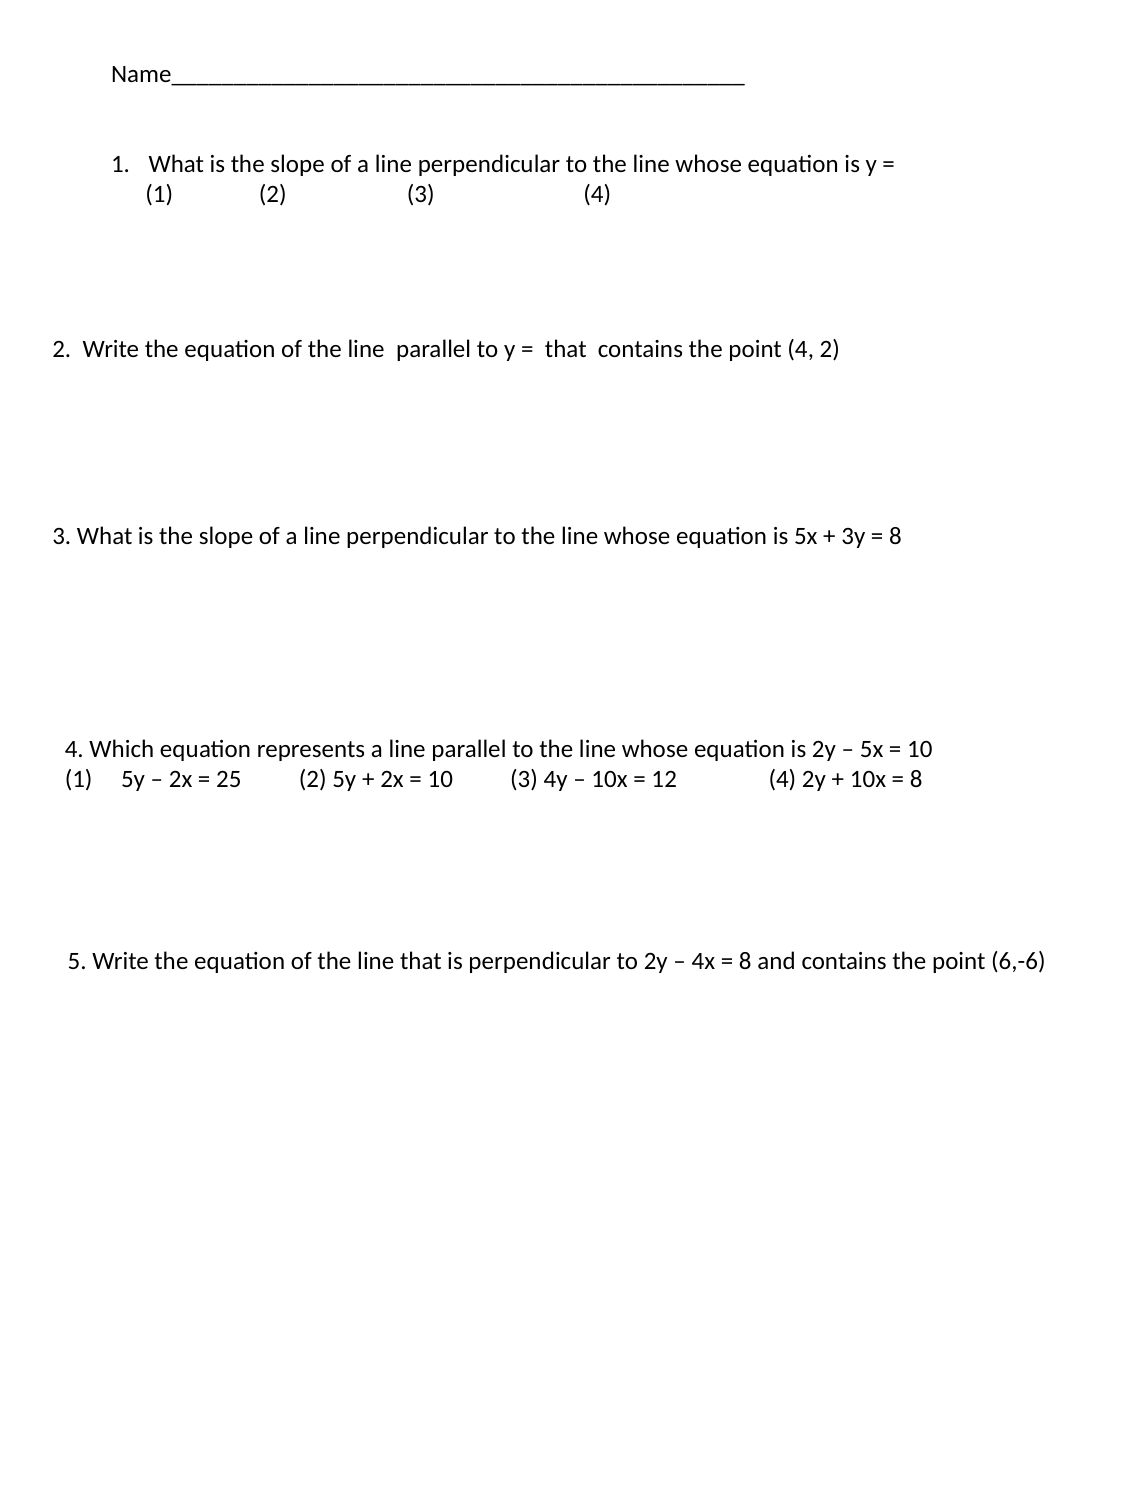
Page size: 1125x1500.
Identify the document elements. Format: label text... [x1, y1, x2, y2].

text_box 5. Write the equation of the line that is perpendicular to 2y – 4x = 8 and contains the point (6,-6) [52, 937, 1069, 983]
text_box 4. Which equation represents a line parallel to the line whose equation is 2y – 5x = 10 5y – 2x = 25 (2) 5y + 2x = 10 (3) 4y – 10x = 12 (4) 2y + 10x = 8 [49, 724, 1100, 800]
text_box 3. What is the slope of a line perpendicular to the line whose equation is 5x + 3y = 8 [37, 512, 1038, 558]
